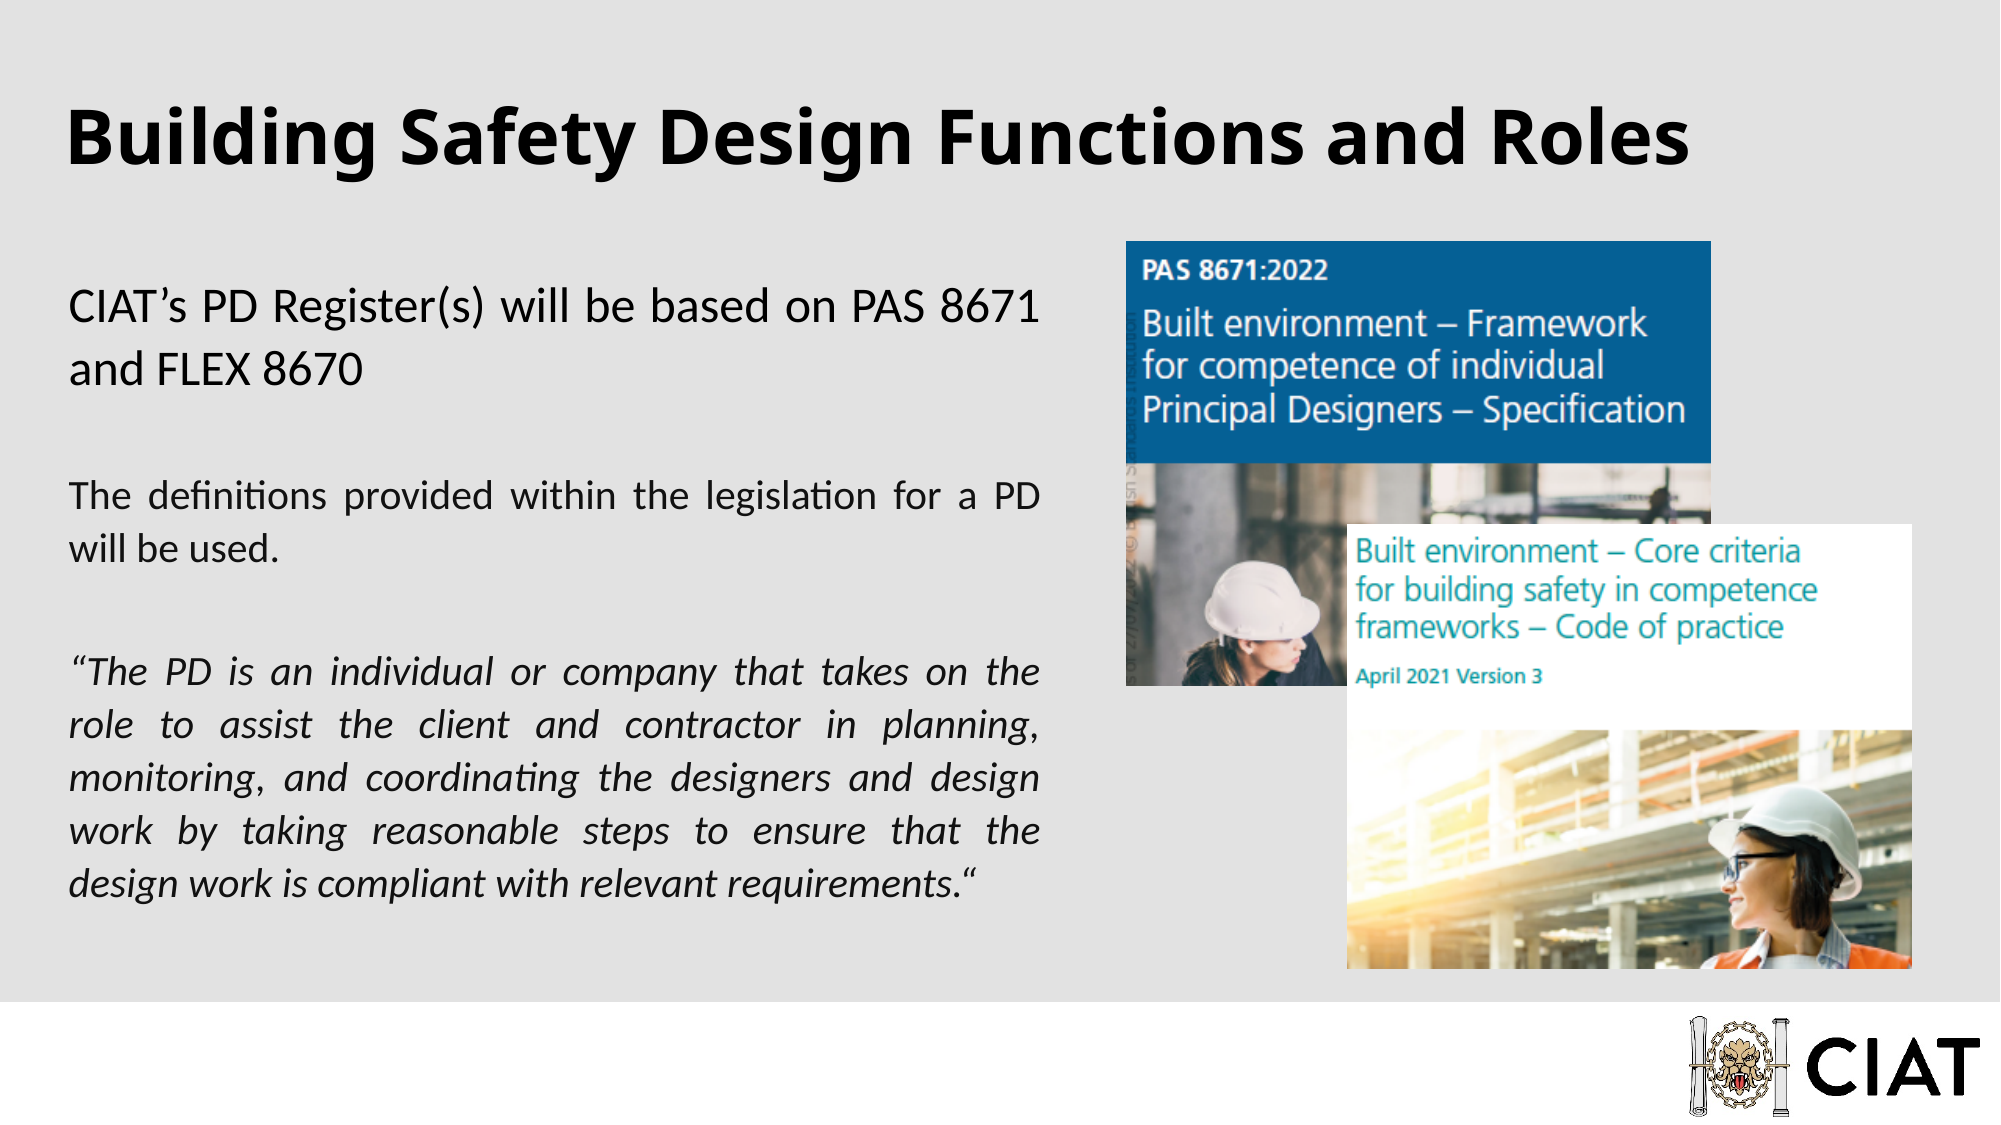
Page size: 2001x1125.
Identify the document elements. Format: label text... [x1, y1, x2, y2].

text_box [0, 1002, 2000, 1125]
title Building Safety Design Functions and Roles [40, 53, 1766, 228]
picture [1689, 1016, 1980, 1117]
text_box CIAT’s PD Register(s) will be based on PAS 8671 and FLEX 8670 The definitions provided within the legislation for a PD will be used. “The PD is an individual or company that takes on the role to assist the client and contractor in planning, monitoring, and coordinating the designers and design work by taking reasonable steps to ensure that the design work is compliant with relevant requirements.“ [53, 261, 1057, 913]
picture [1126, 241, 1912, 969]
